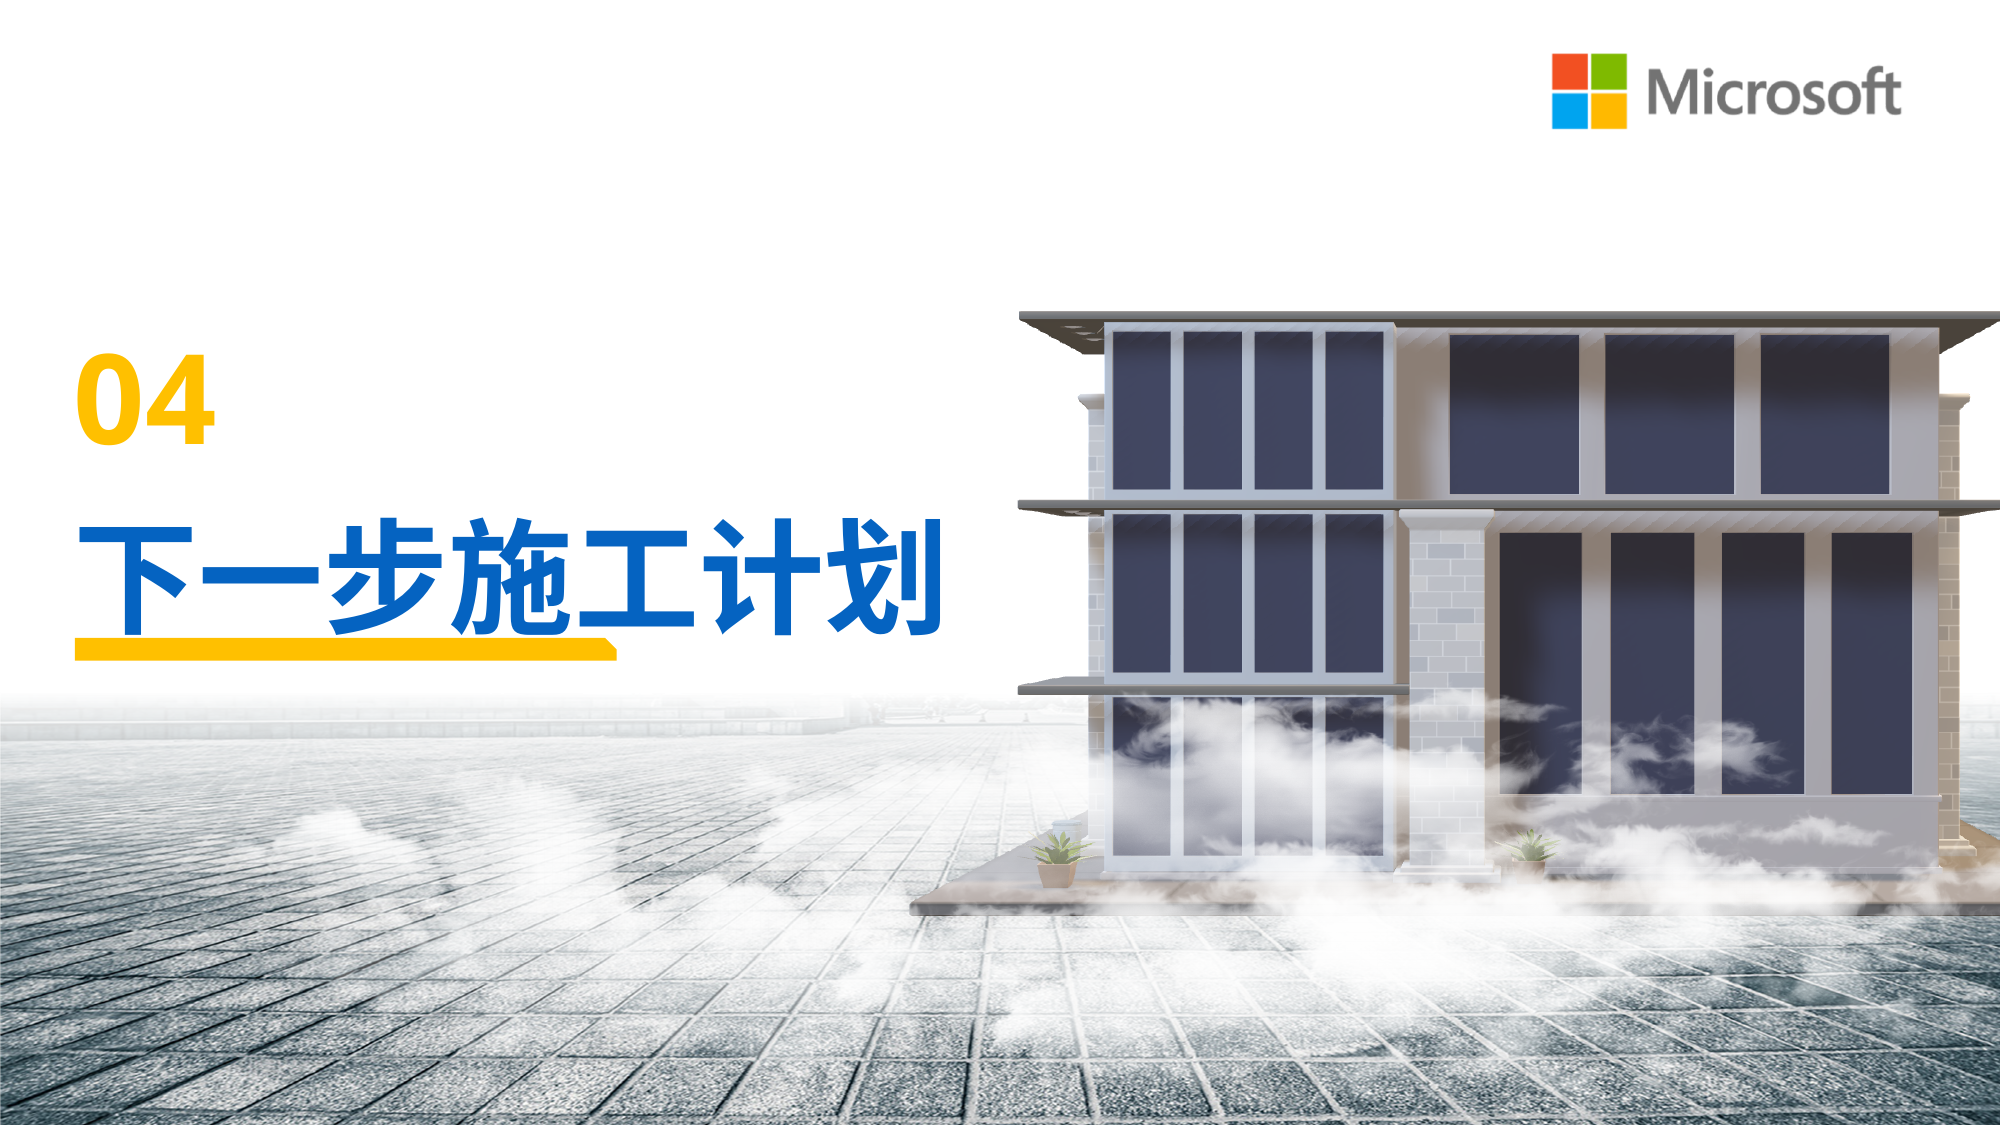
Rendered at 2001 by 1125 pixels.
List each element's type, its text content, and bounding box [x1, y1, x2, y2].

picture [0, 691, 169, 1125]
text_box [169, 586, 2000, 1125]
picture [1475, 0, 1979, 204]
text_box 04 下一步施工计划 [59, 282, 909, 658]
text_box [73, 636, 169, 662]
picture [909, 257, 2000, 586]
